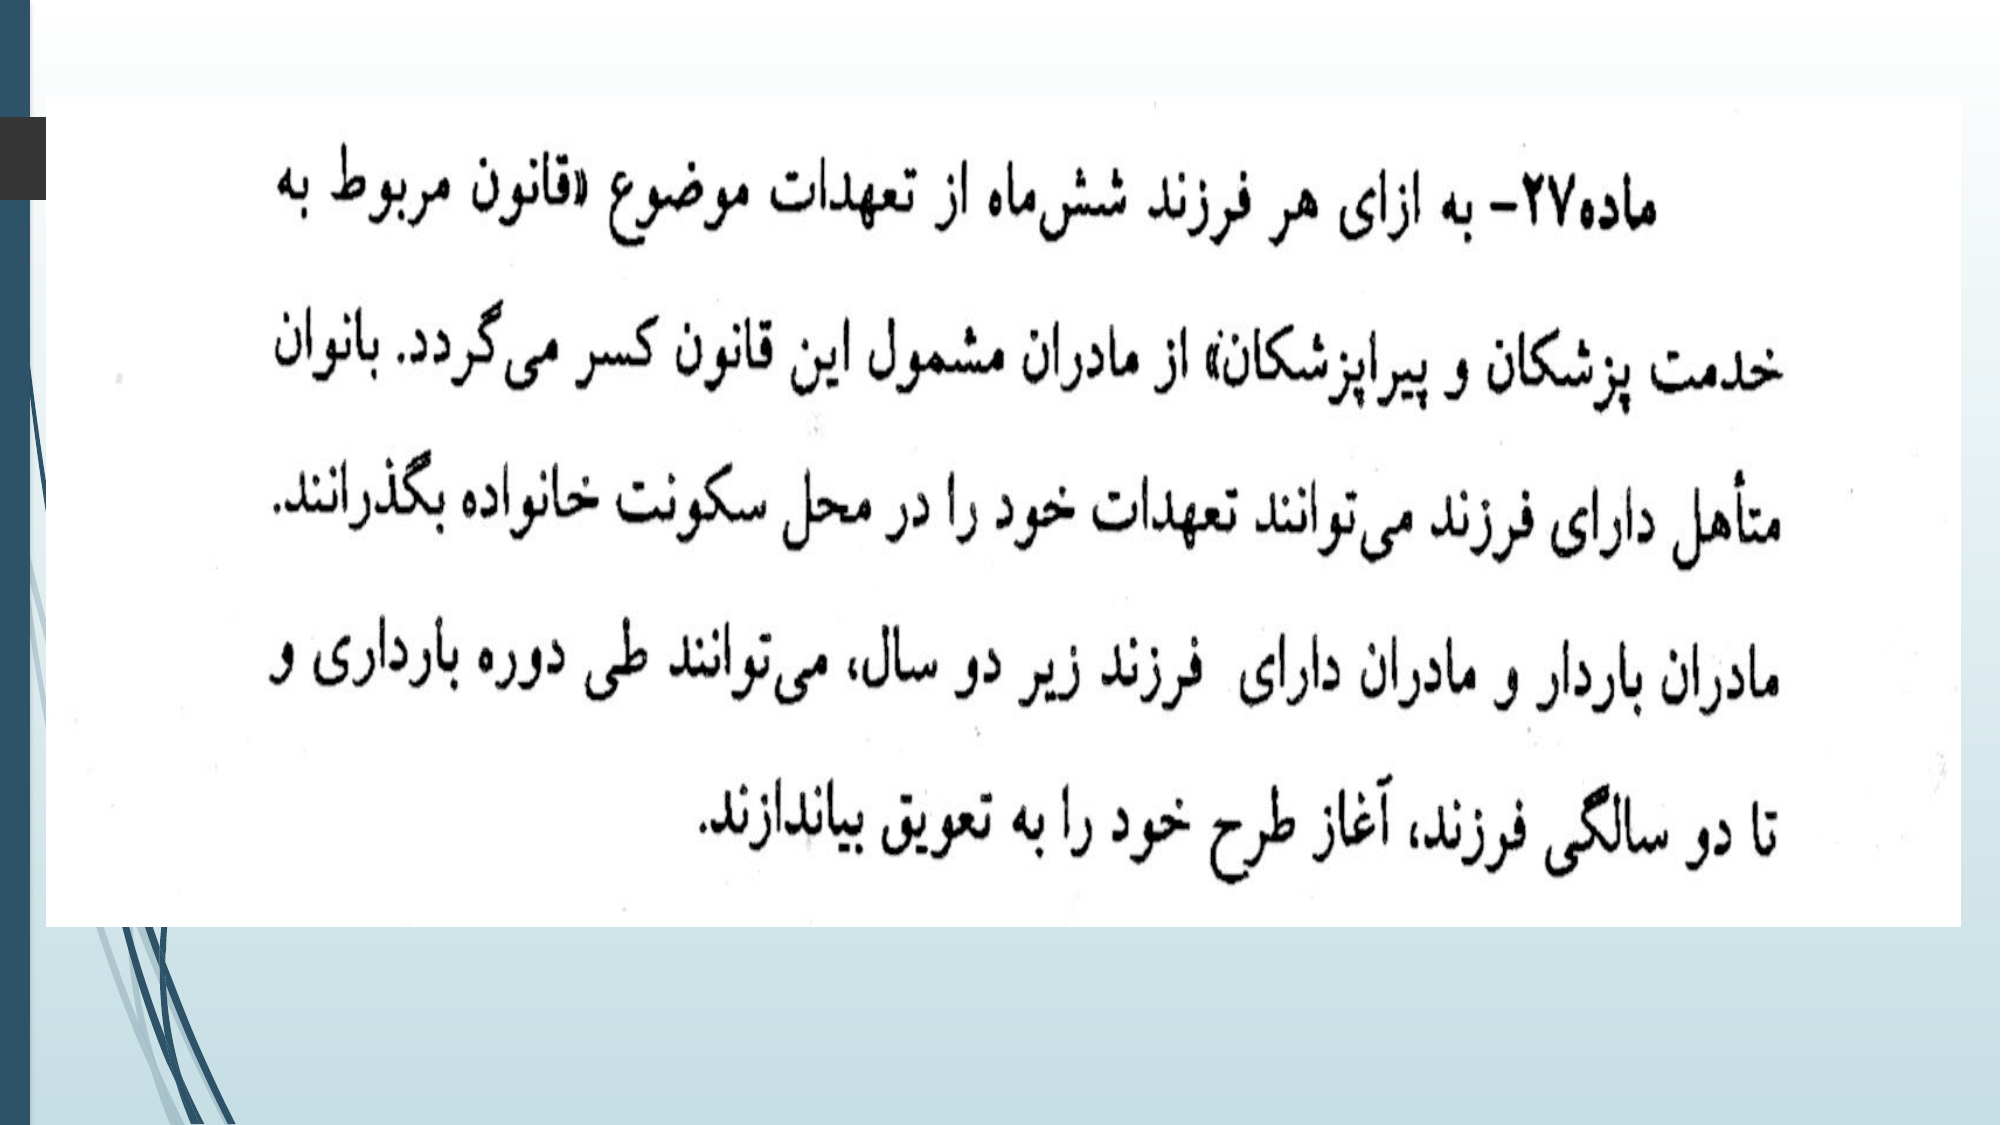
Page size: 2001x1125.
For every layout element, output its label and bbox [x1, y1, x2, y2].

picture [45, 96, 1962, 927]
